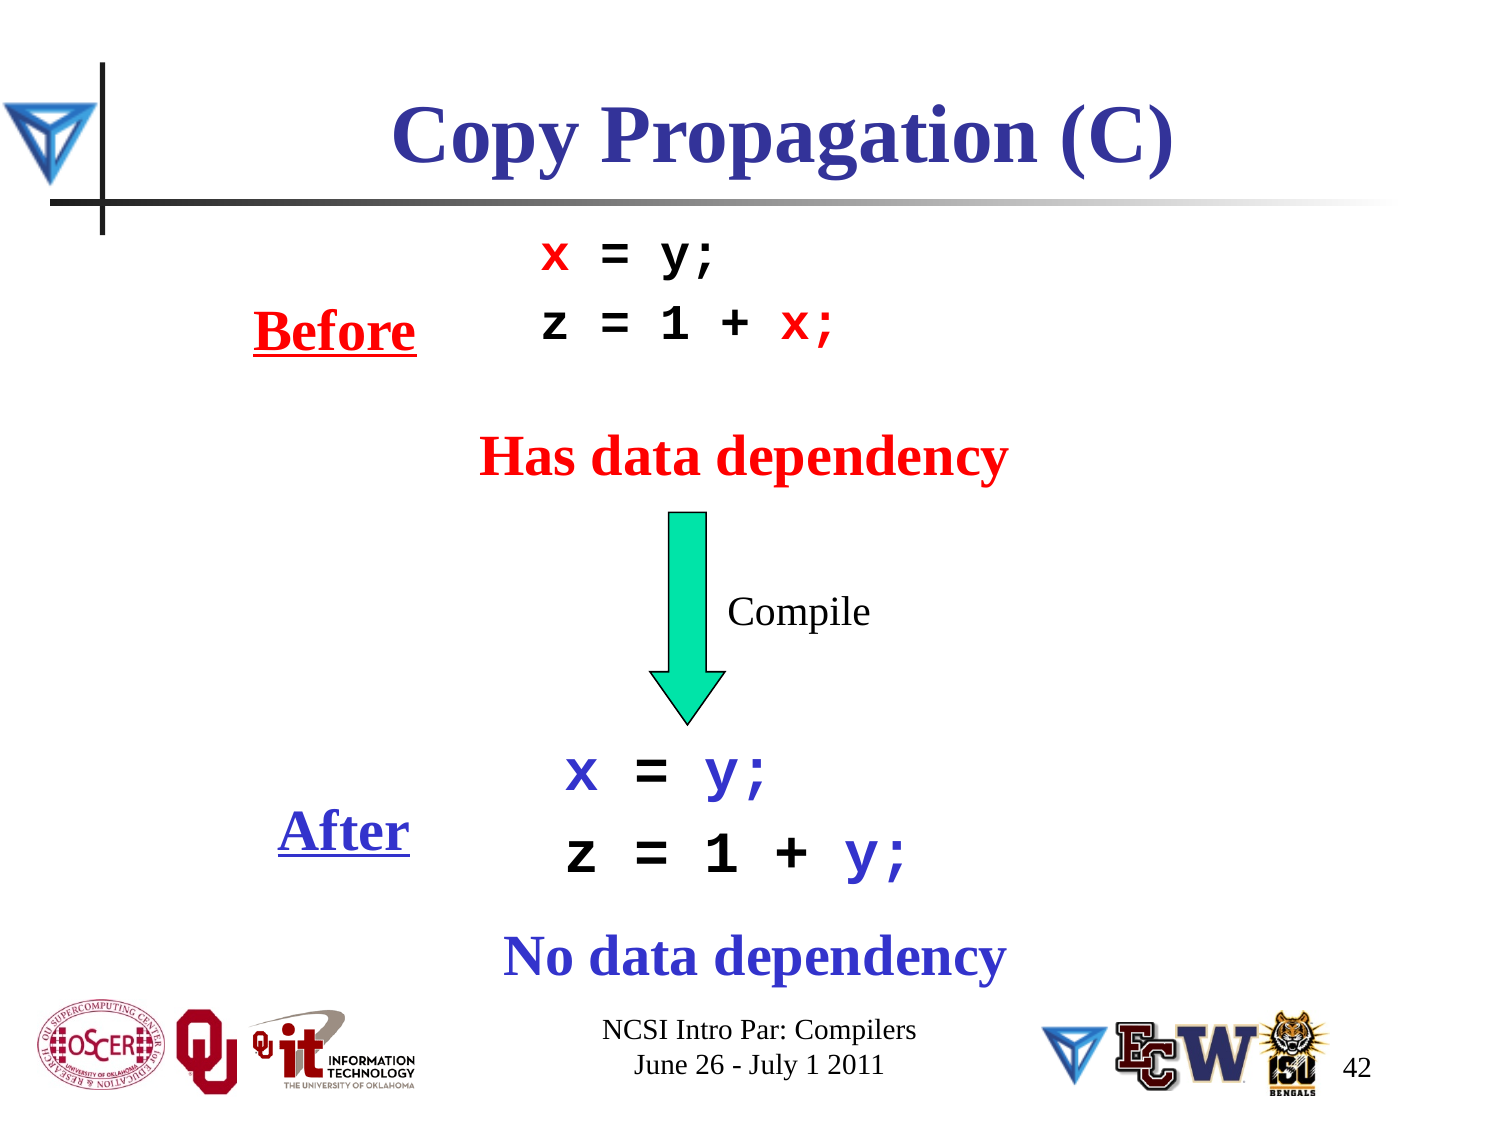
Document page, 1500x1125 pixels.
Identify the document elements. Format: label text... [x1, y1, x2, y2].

text_box x = y; z = 1 + y; [549, 724, 975, 909]
text_box [649, 512, 725, 725]
text_box After [262, 784, 426, 870]
picture [1254, 1091, 1330, 1096]
title Copy Propagation (C) [124, 74, 1442, 187]
text_box Compile [712, 576, 886, 642]
picture [174, 999, 425, 1099]
text_box No data dependency [488, 909, 1024, 995]
text_box Has data dependency [464, 409, 1026, 495]
footer NCSI Intro Par: Compilers June 26 - July 1 2011 [431, 1012, 1088, 1088]
picture [37, 999, 165, 1090]
slide_number 42 [1174, 1015, 1388, 1091]
picture [1254, 1010, 1330, 1015]
picture [0, 99, 99, 190]
picture [1088, 1021, 1174, 1091]
list x = y; z = 1 + x; [524, 212, 951, 409]
text_box Before [238, 284, 432, 370]
